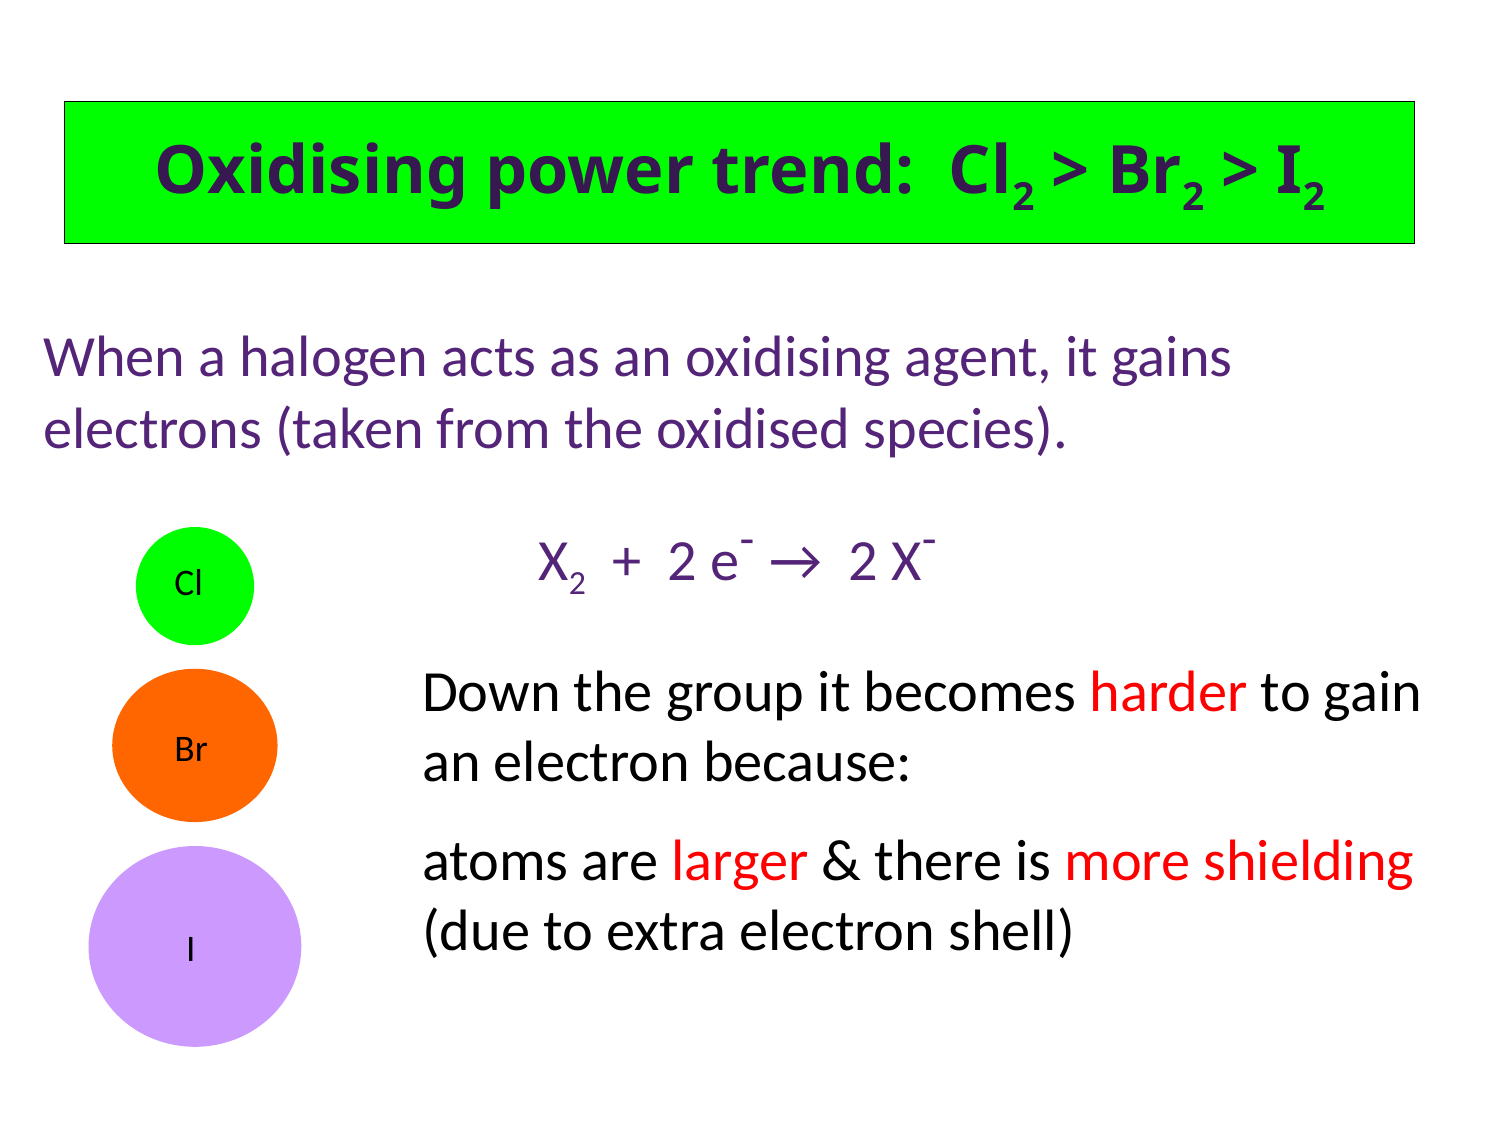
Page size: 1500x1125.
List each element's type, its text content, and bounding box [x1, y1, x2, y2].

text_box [88, 526, 302, 1048]
list When a halogen acts as an oxidising agent, it gains electrons (taken from the oxidised species). X2 + 2 e- → 2 X- [0, 302, 1447, 591]
text_box Down the group it becomes harder to gain an electron because: atoms are larger & there is more shielding (due to extra electron shell) [407, 645, 1459, 970]
title Oxidising power trend: Cl2 > Br2 > I2 [64, 101, 1415, 244]
